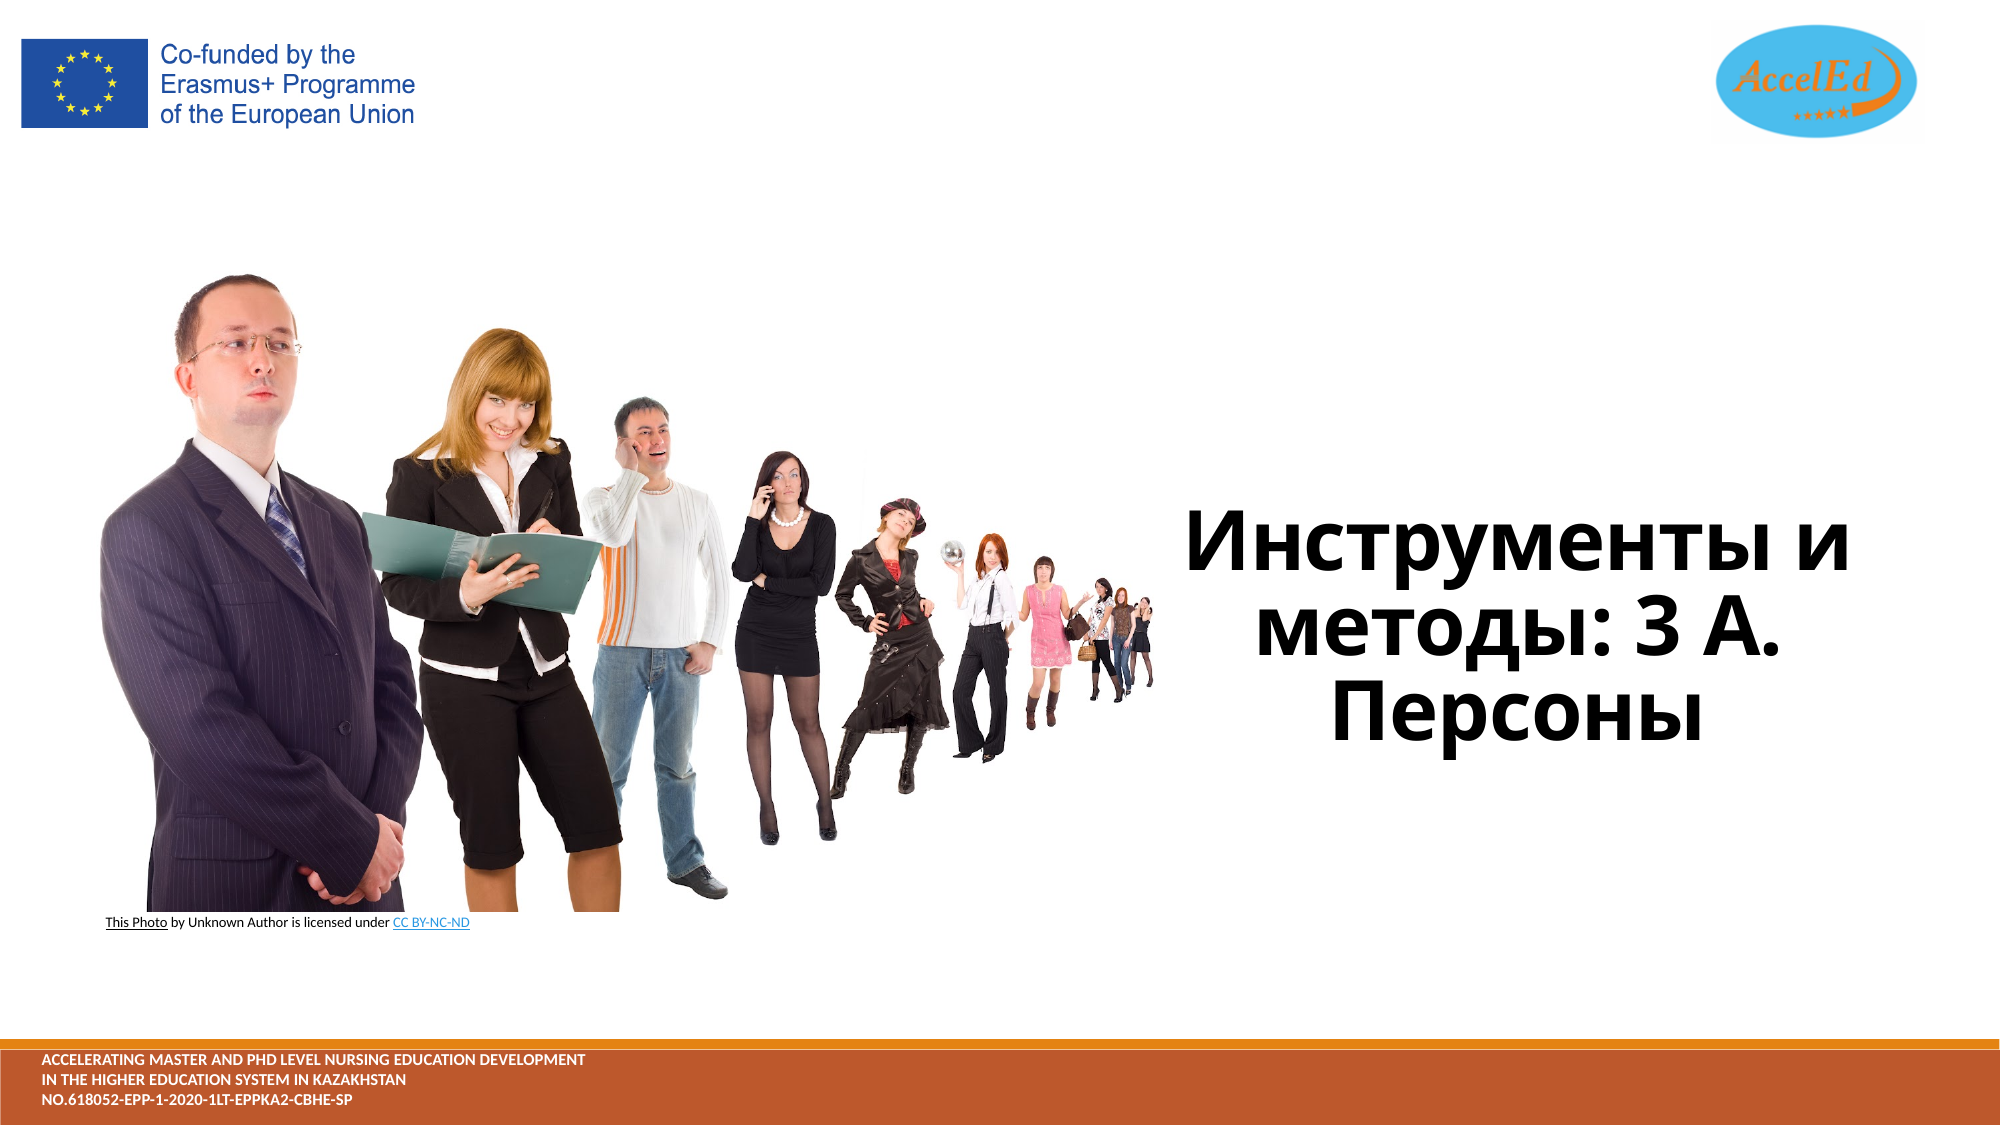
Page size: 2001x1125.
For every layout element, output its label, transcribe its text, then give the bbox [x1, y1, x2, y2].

title Инструменты и методы: 3 A. Персоны [1161, 359, 1883, 766]
picture [1711, 20, 1925, 144]
text_box This Photo by Unknown Author is licensed under CC BY-NC-ND [90, 919, 973, 939]
picture [0, 20, 578, 144]
picture [90, 185, 1155, 913]
